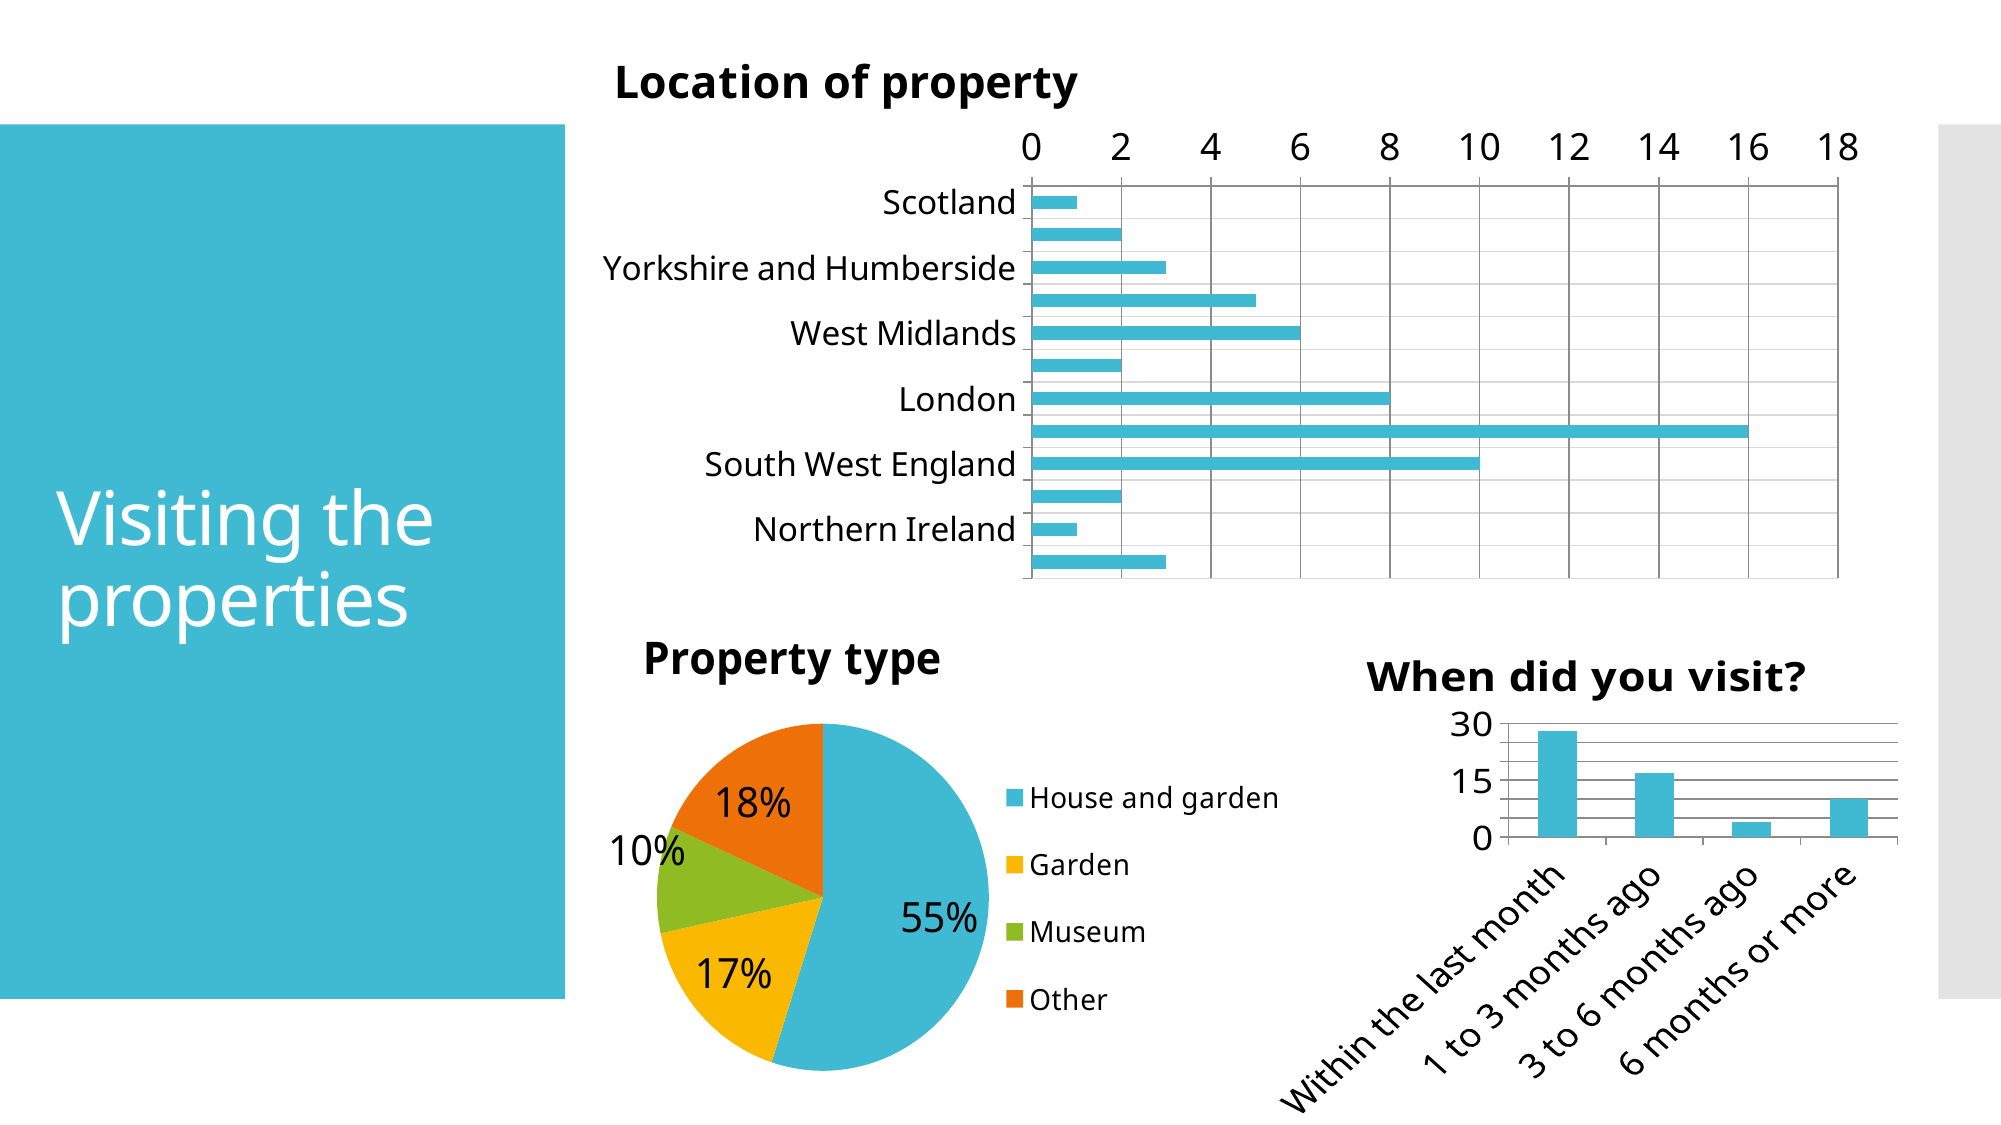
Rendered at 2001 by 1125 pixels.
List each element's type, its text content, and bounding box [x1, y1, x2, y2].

chart [571, 597, 1915, 1125]
title Visiting the properties [41, 184, 525, 940]
chart [576, 0, 1887, 591]
